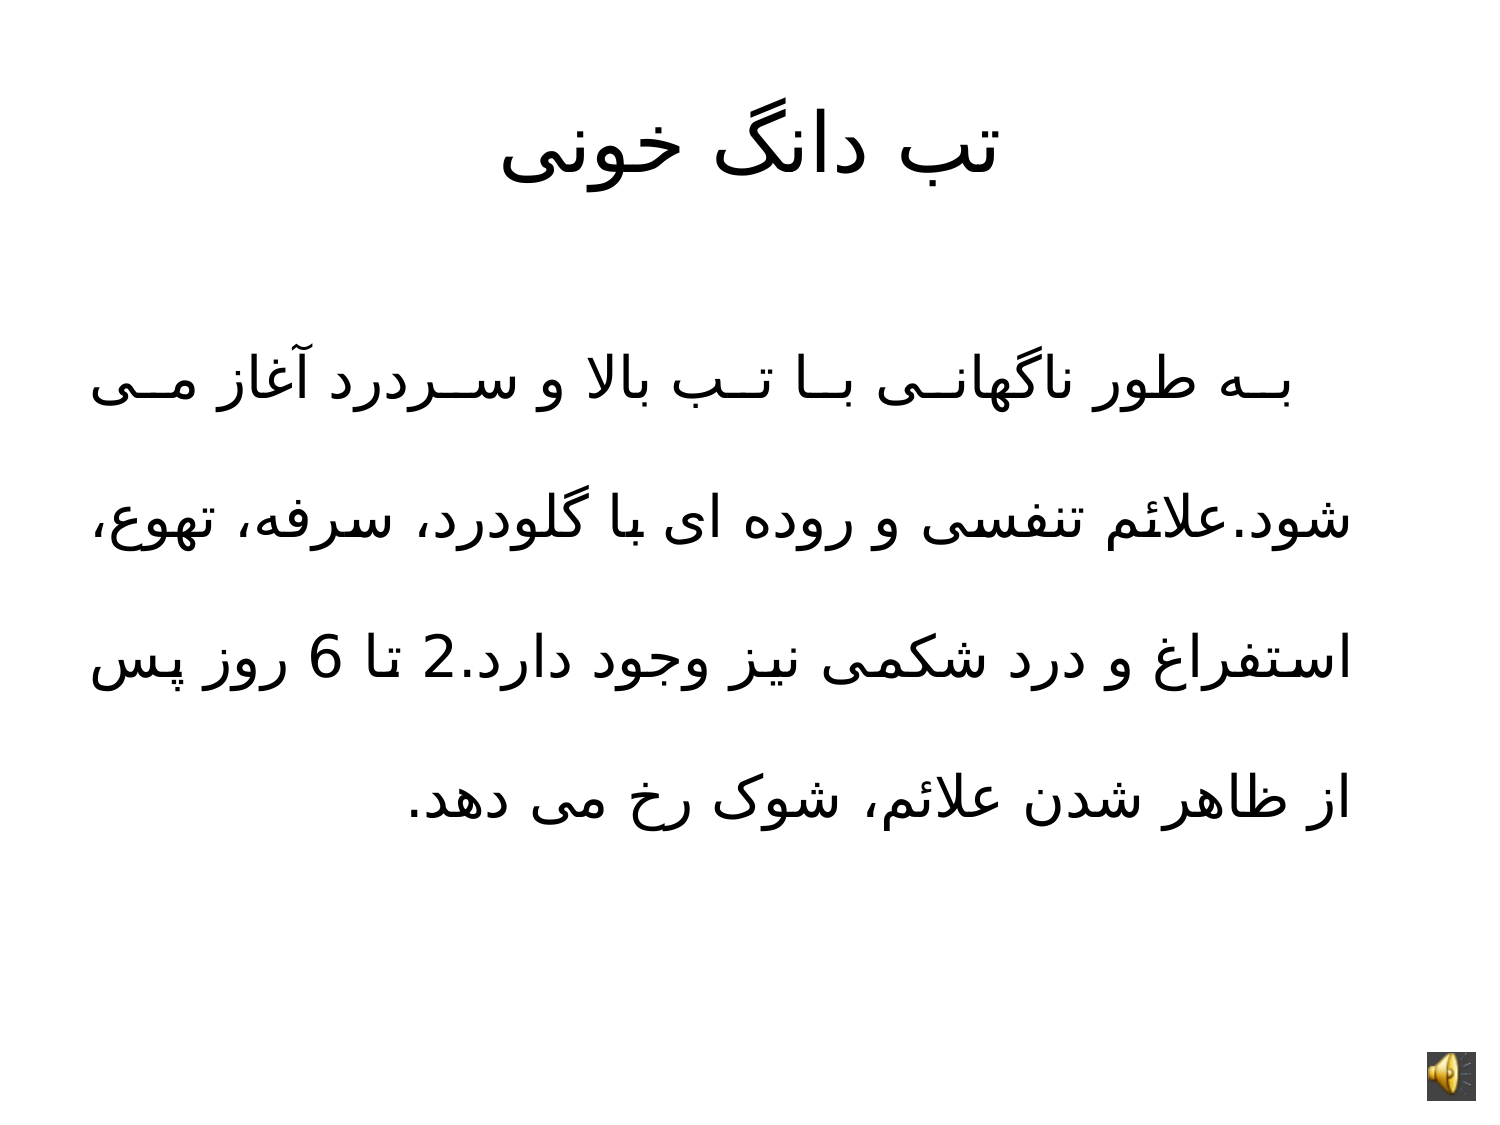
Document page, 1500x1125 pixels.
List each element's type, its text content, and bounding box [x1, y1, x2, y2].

title تب دانگ خونی [75, 45, 1425, 233]
picture [1426, 1051, 1477, 1102]
list به طور ناگهانی با تب بالا و سردرد آغاز می شود.علائم تنفسی و روده ای با گلودرد، سرفه، تهوع، استفراغ و درد شکمی نیز وجود دارد.2 تا 6 روز پس از ظاهر شدن علائم، شوک رخ می دهد. [75, 262, 1425, 1005]
